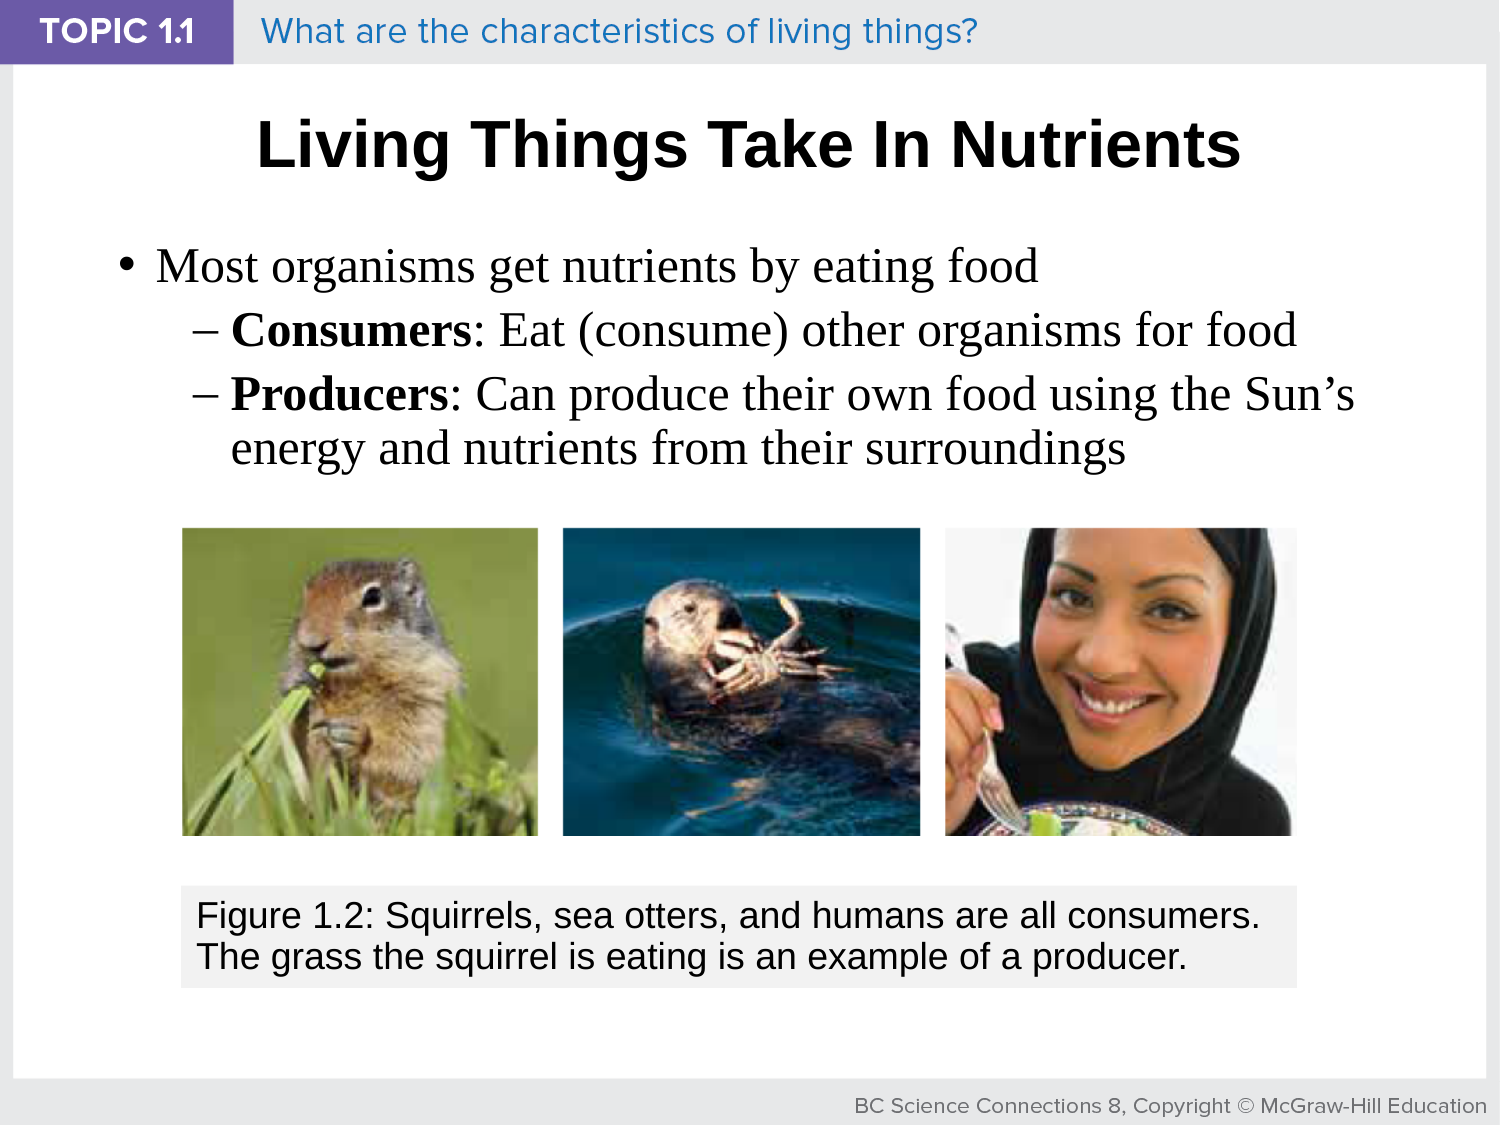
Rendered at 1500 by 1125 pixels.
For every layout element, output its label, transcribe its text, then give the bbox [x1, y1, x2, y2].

picture [0, 0, 1500, 1125]
list Most organisms get nutrients by eating food Consumers: Eat (consume) other organisms for food Producers: Can produce their own food using the Sun’s energy and nutrients from their surroundings [103, 231, 1397, 1014]
title Living Things Take In Nutrients [103, 59, 1397, 231]
list Figure 1.2: Squirrels, sea otters, and humans are all consumers. The grass the squirrel is eating is an example of a producer. [181, 885, 1297, 988]
